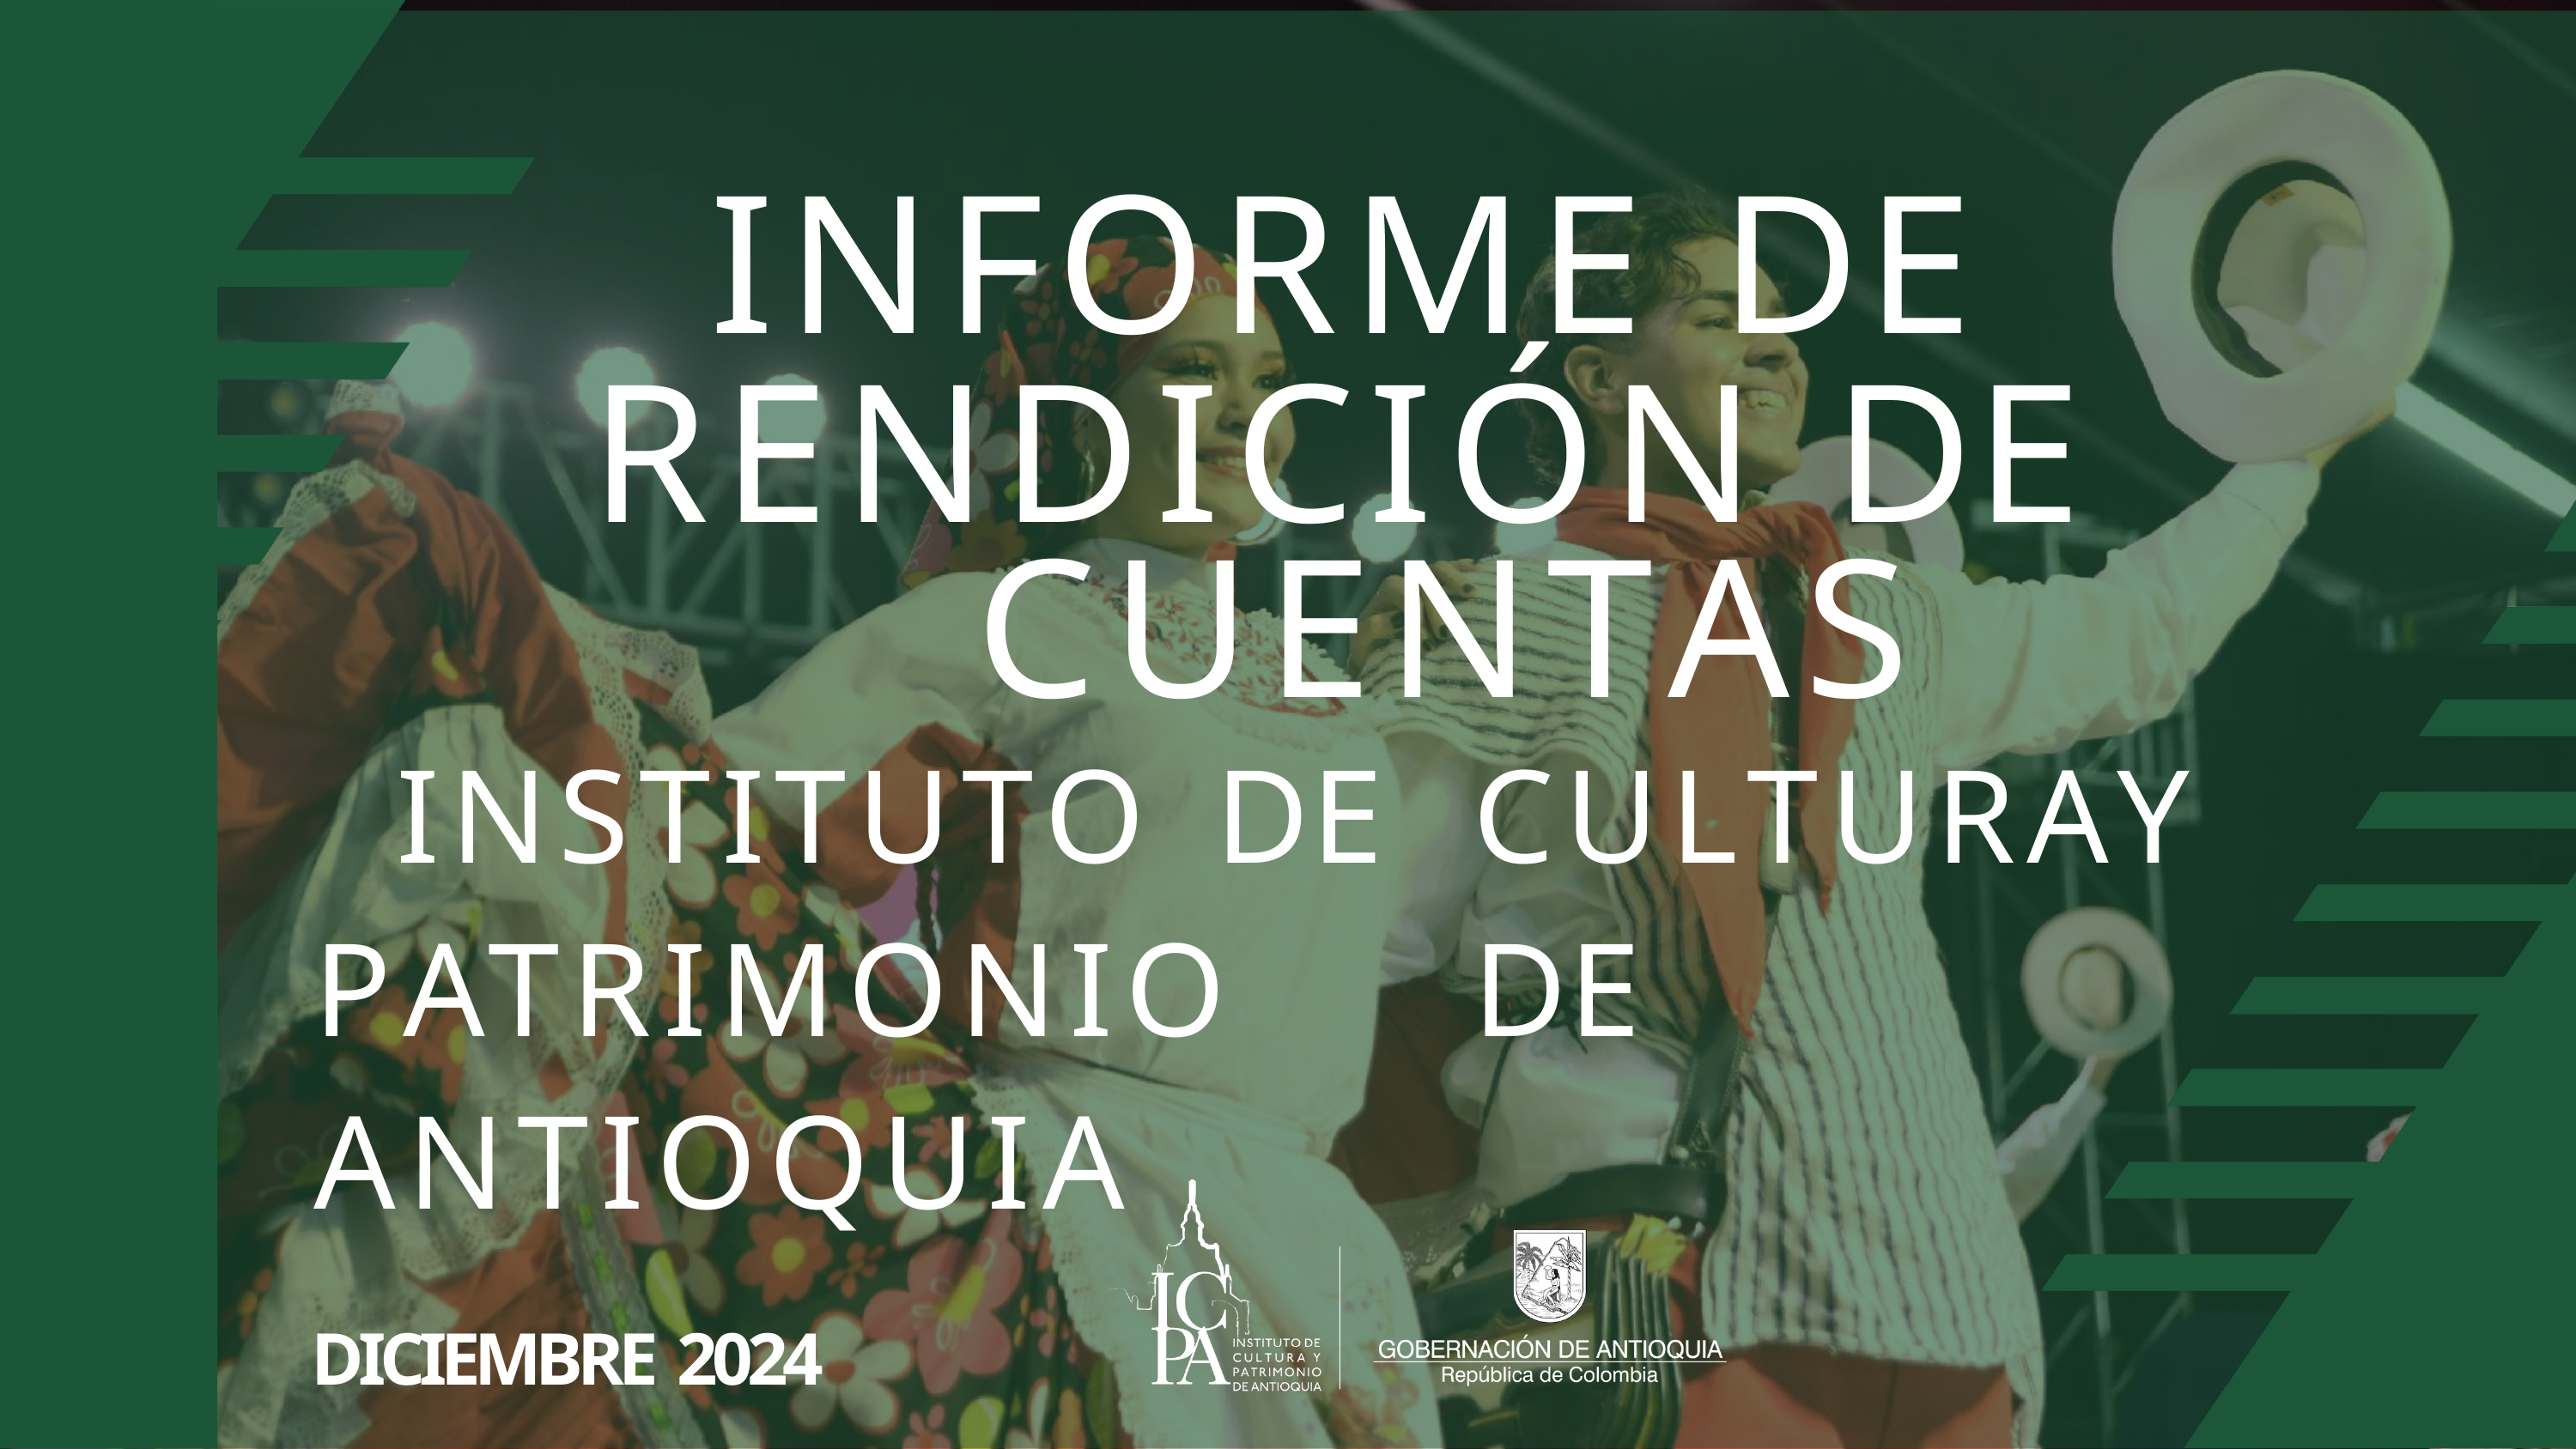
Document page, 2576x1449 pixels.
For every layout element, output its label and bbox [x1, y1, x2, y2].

picture [934, 1119, 1832, 1422]
text_box [0, 0, 2576, 1449]
